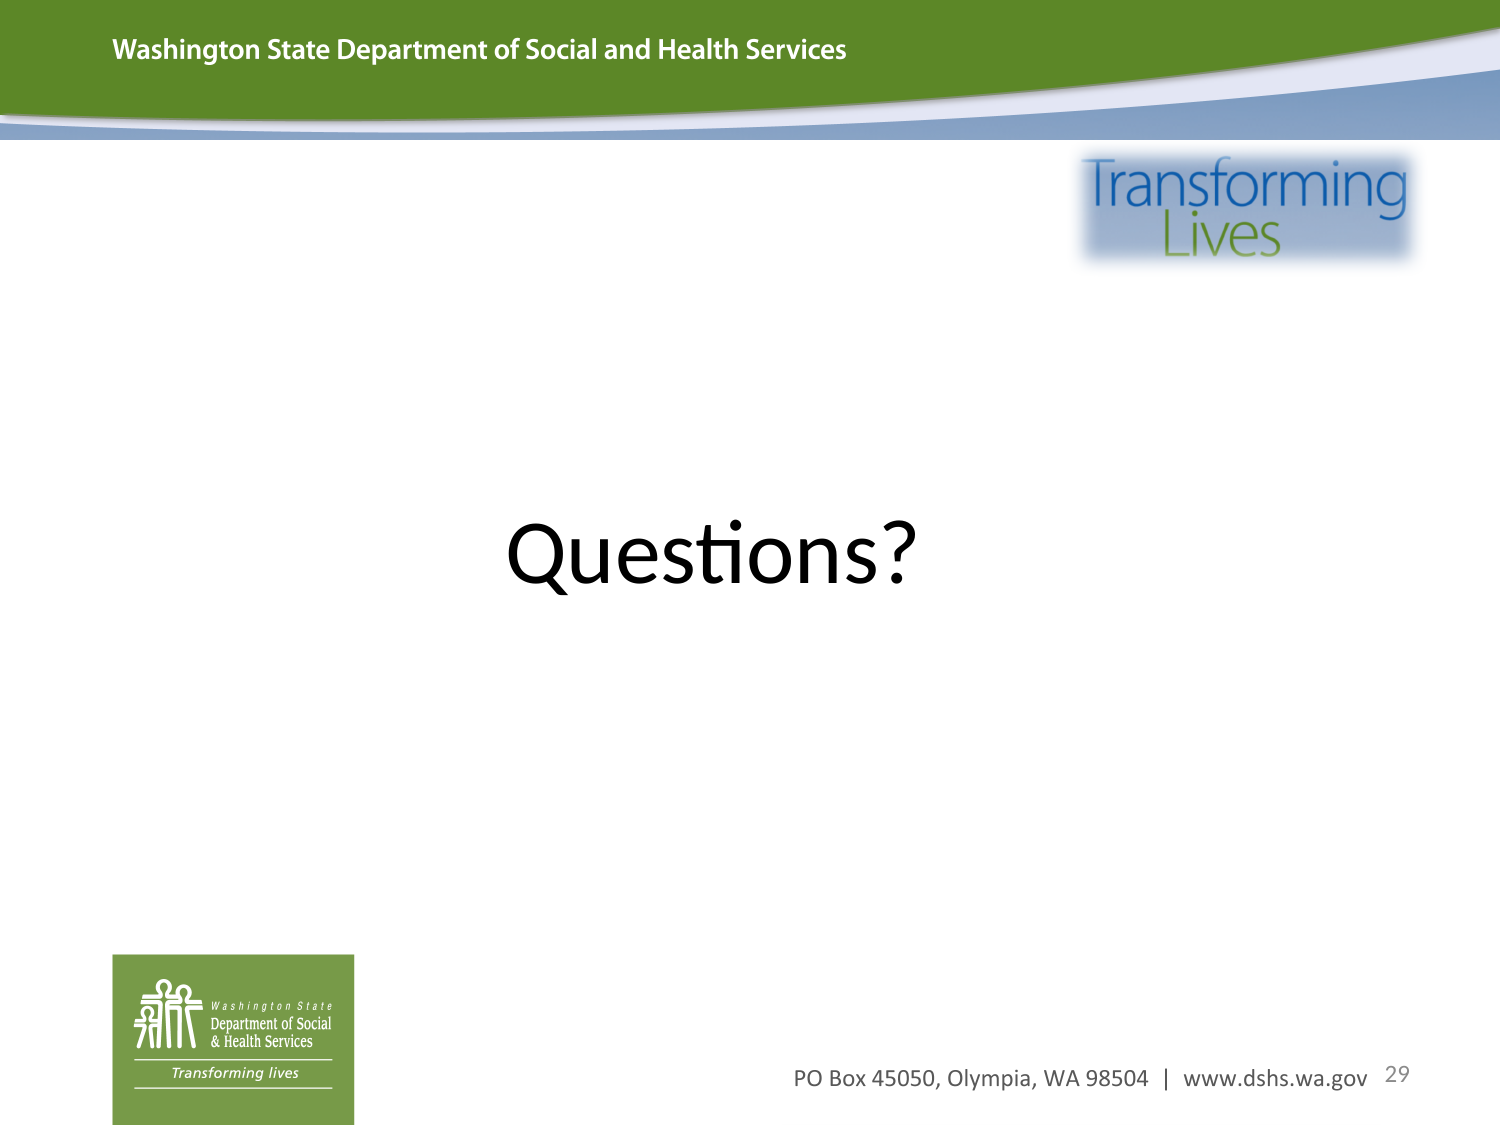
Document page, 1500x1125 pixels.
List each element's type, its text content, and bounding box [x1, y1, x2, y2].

text_box <number> [1074, 1042, 1425, 1103]
picture [107, 950, 356, 1125]
text_box Questions? [125, 399, 1302, 694]
picture [0, 0, 1500, 140]
picture [782, 1050, 1381, 1125]
picture [1096, 169, 1399, 248]
